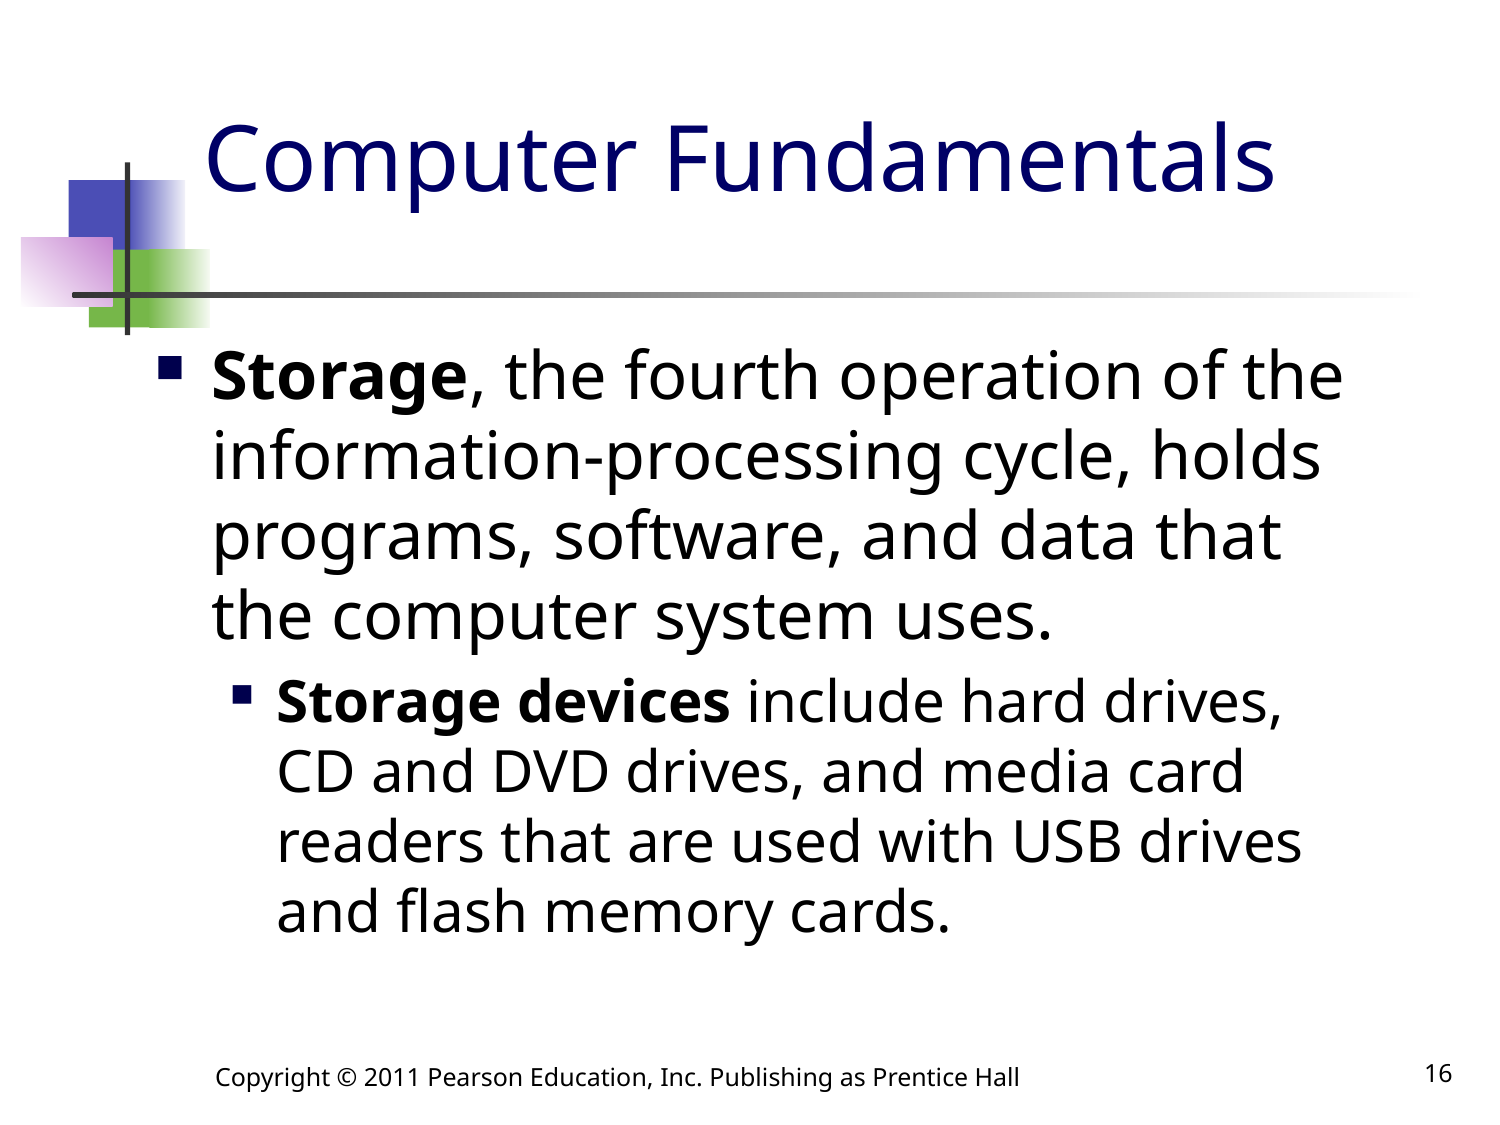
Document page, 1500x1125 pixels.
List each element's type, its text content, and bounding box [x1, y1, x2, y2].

title Computer Fundamentals [188, 34, 1468, 276]
list Storage, the fourth operation of the information-processing cycle, holds programs, software, and data that the computer system uses. Storage devices include hard drives, CD and DVD drives, and media card readers that are used with USB drives and flash memory cards. [124, 324, 1401, 1007]
slide_number 16 [1154, 1023, 1468, 1100]
footer Copyright © 2011 Pearson Education, Inc. Publishing as Prentice Hall [199, 1023, 1076, 1100]
